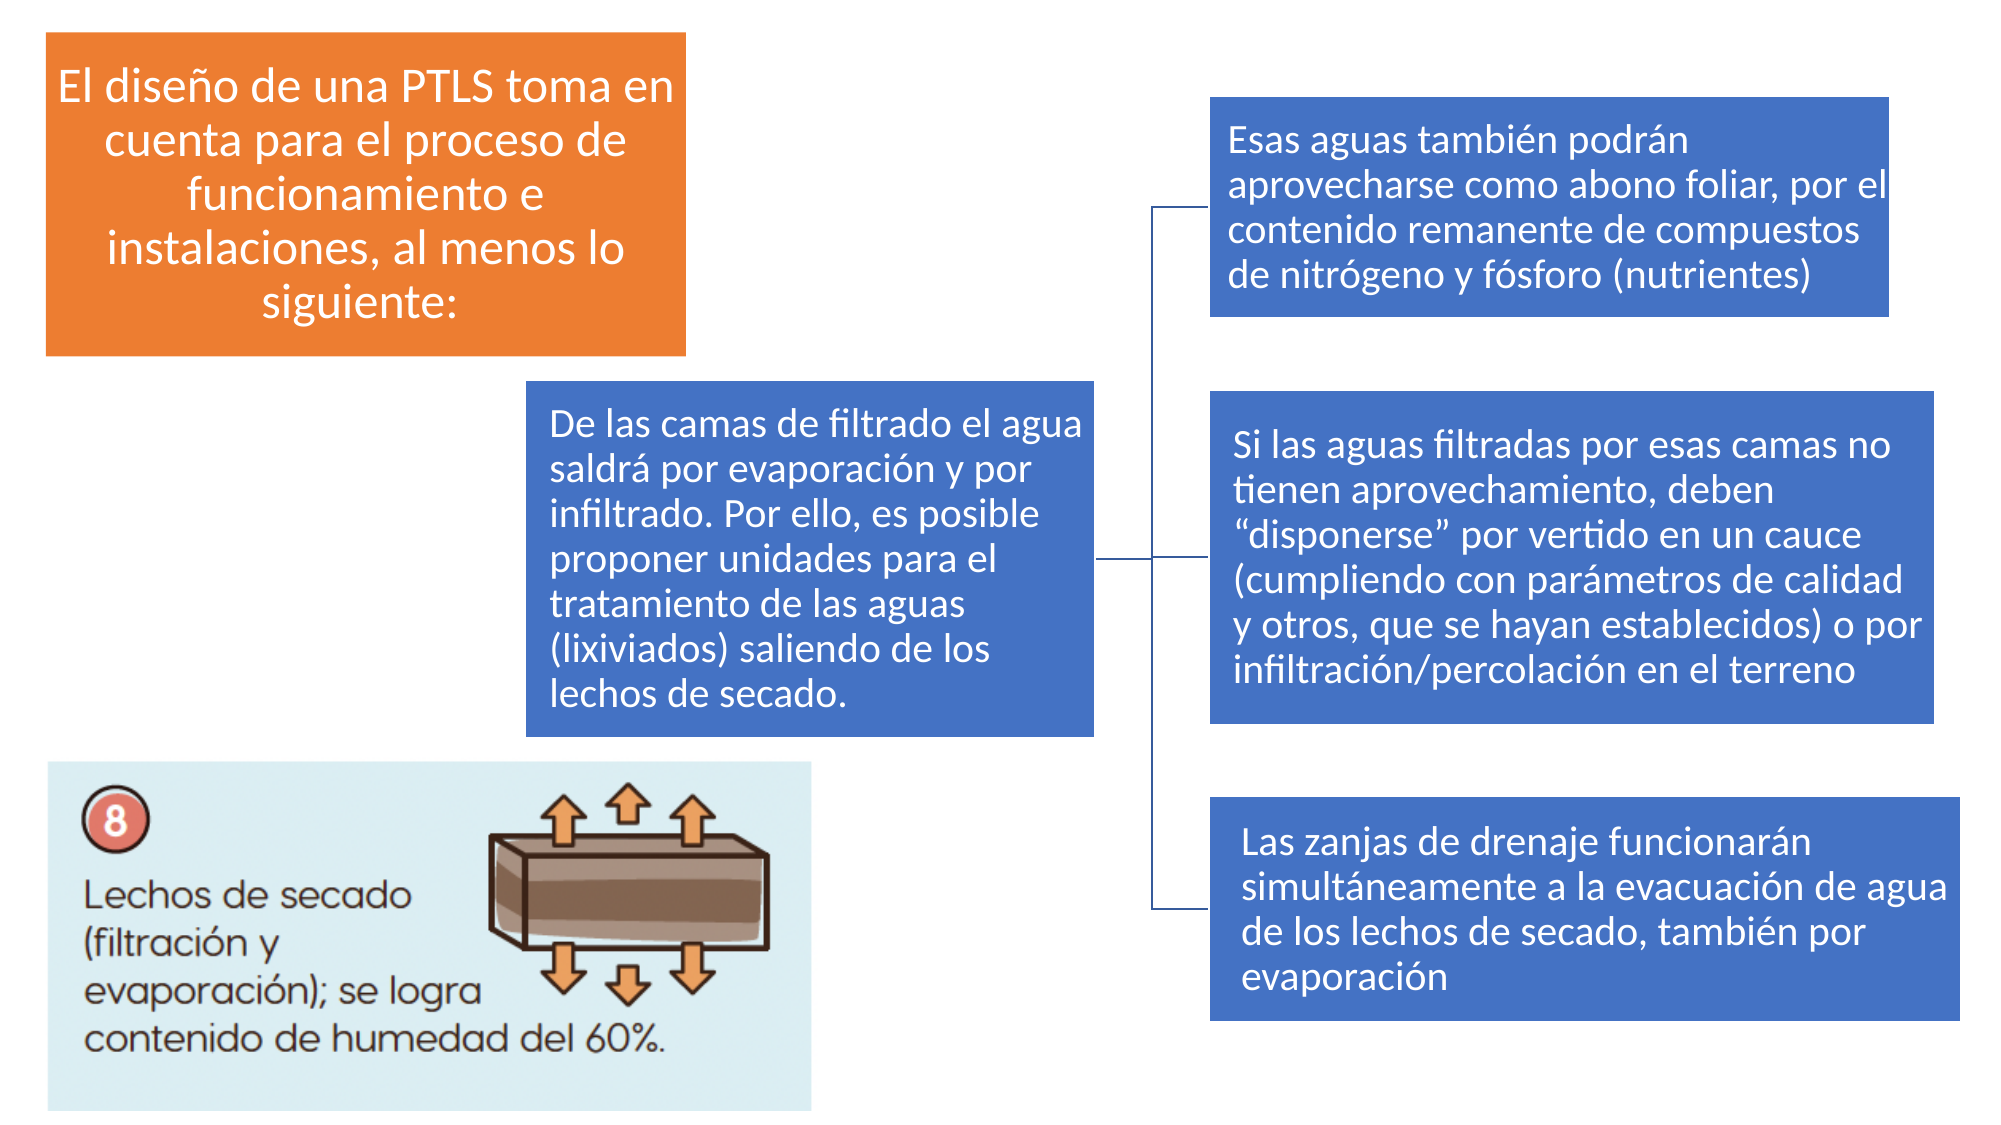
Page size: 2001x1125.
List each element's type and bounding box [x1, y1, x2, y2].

text_box [524, 76, 1962, 1042]
picture [45, 757, 818, 1111]
text_box [45, 32, 687, 357]
